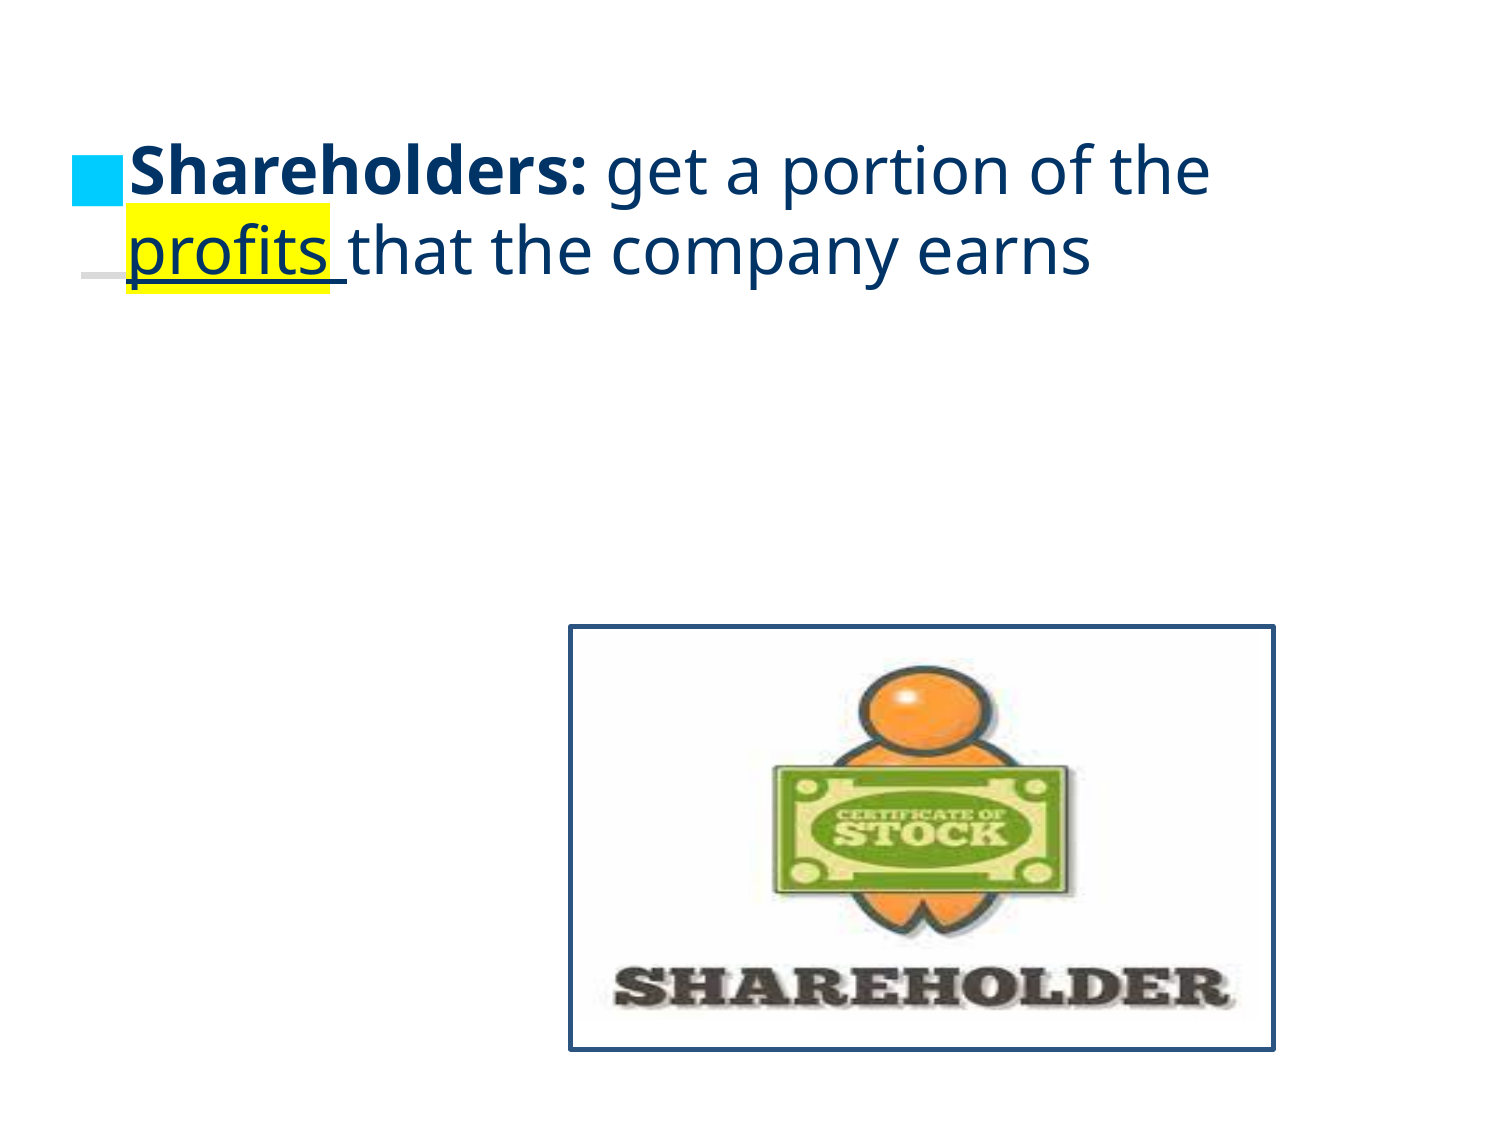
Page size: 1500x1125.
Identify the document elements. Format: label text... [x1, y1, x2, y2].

list Shareholders: get a portion of the profits that the company earns [35, 26, 1409, 776]
picture [572, 628, 1272, 1048]
